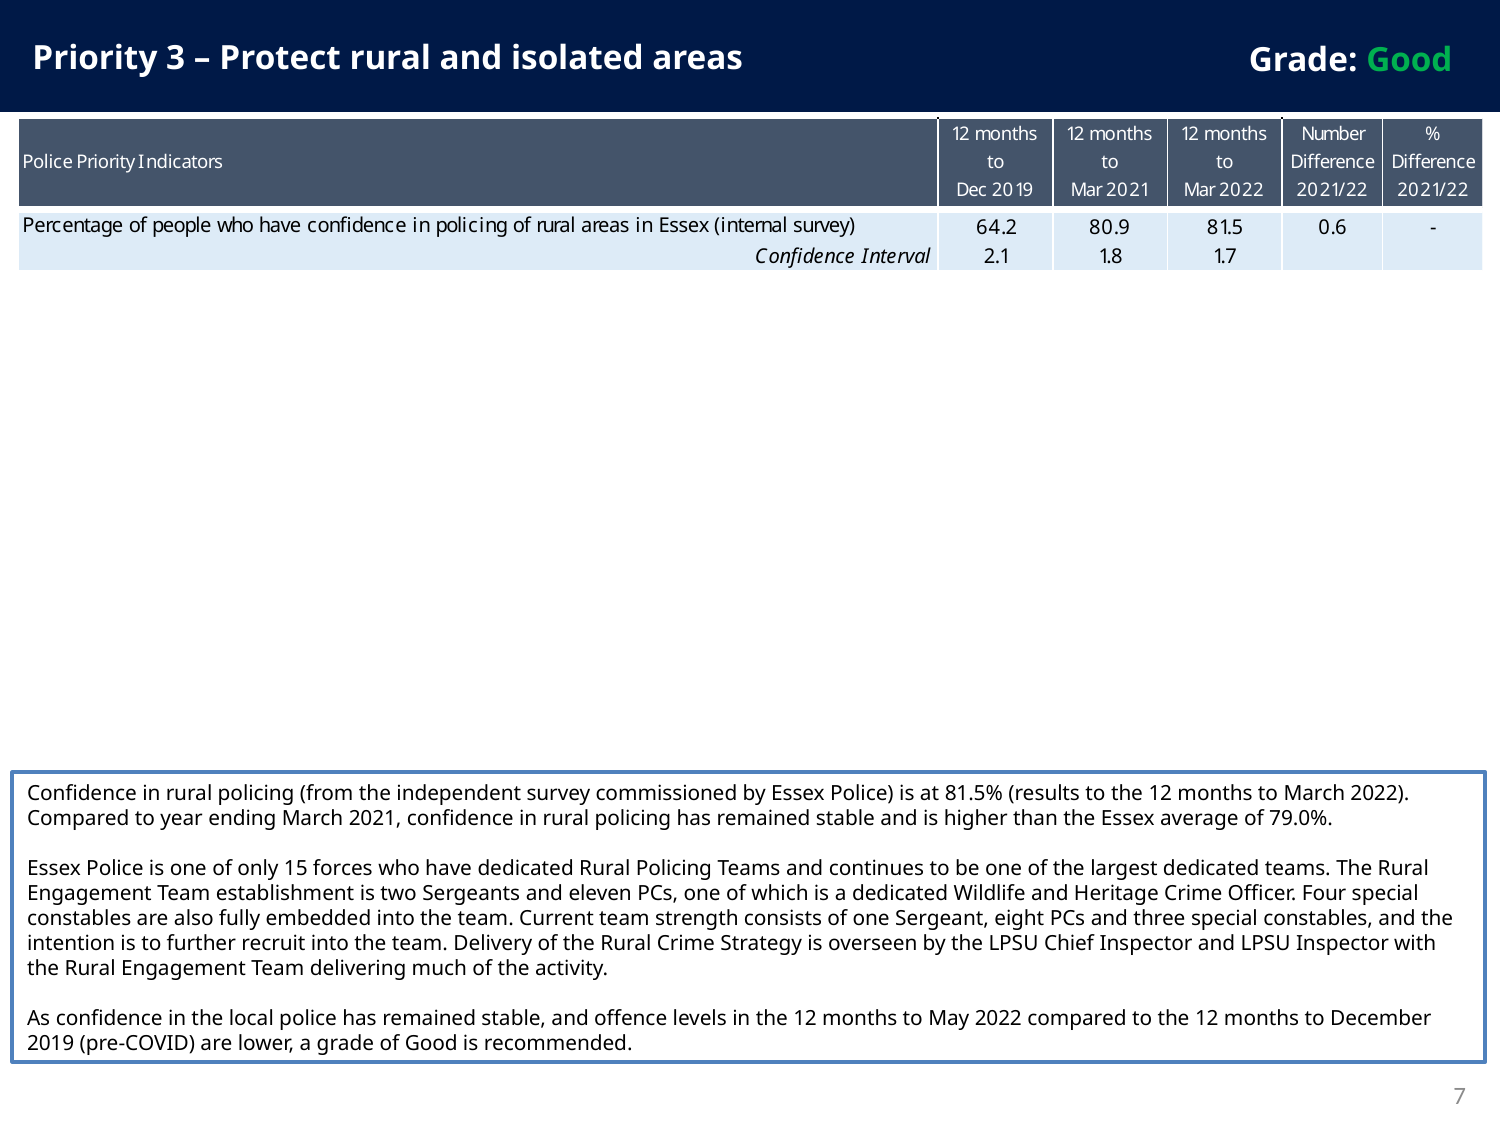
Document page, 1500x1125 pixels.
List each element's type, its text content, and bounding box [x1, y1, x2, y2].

text_box Priority 3 – Protect rural and isolated areas [17, 29, 869, 84]
text_box Grade: Good [1234, 30, 1483, 86]
text_box Confidence in rural policing (from the independent survey commissioned by Essex Police) is at 81.5% (results to the 12 months to March 2022). Compared to year ending March 2021, confidence in rural policing has remained stable and is higher than the Essex average of 79.0%. Essex Police is one of only 15 forces who have dedicated Rural Policing Teams and continues to be one of the largest dedicated teams. The Rural Engagement Team establishment is two Sergeants and eleven PCs, one of which is a dedicated Wildlife and Heritage Crime Officer. Four special constables are also fully embedded into the team. Current team strength consists of one Sergeant, eight PCs and three special constables, and the intention is to further recruit into the team. Delivery of the Rural Crime Strategy is overseen by the LPSU Chief Inspector and LPSU Inspector with the Rural Engagement Team delivering much of the activity. As confidence in the local police has remained stable, and offence levels in the 12 months to May 2022 compared to the 12 months to December 2019 (pre-COVID) are lower, a grade of Good is recommended. [10, 770, 1487, 1064]
text_box [0, 0, 1500, 114]
picture [17, 117, 1485, 273]
slide_number 7 [1131, 1065, 1481, 1125]
